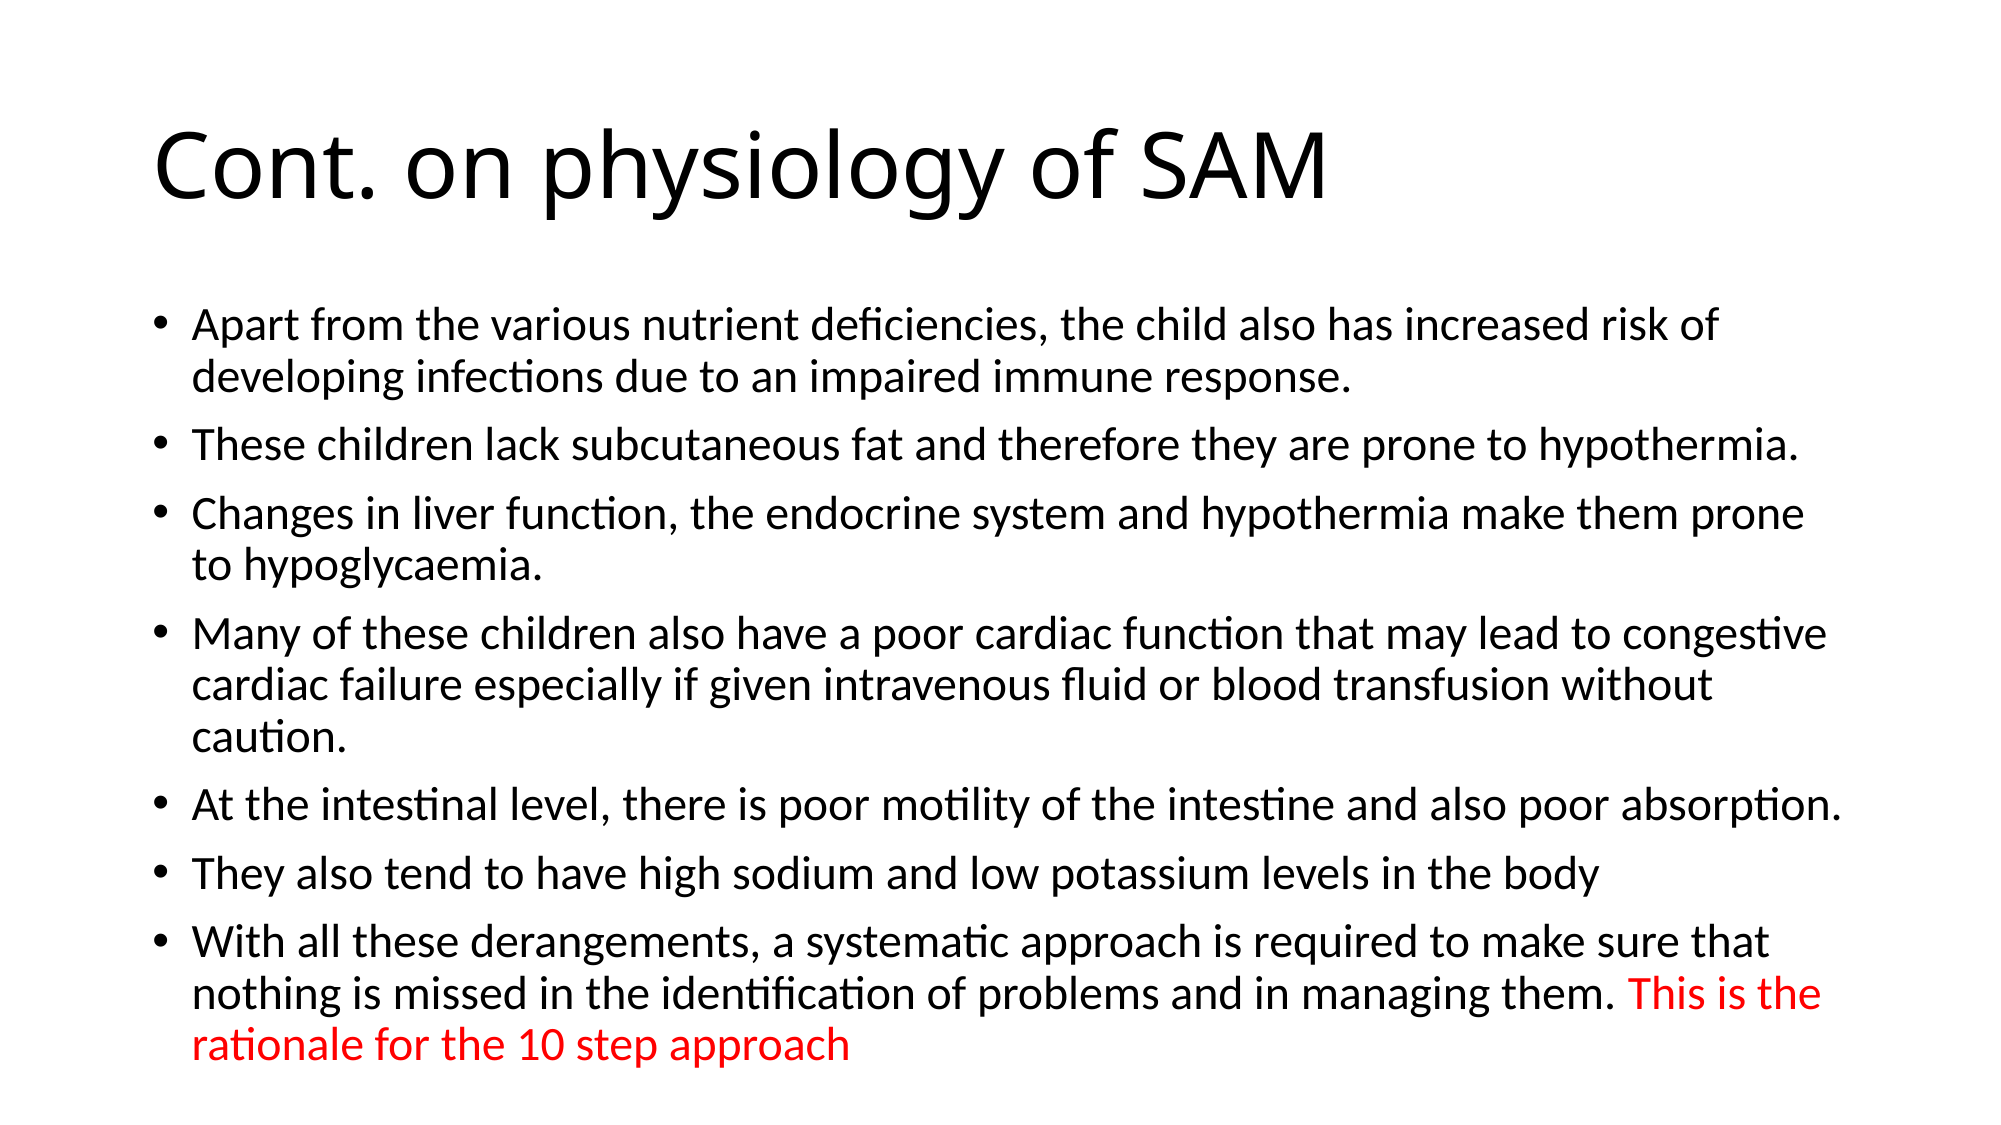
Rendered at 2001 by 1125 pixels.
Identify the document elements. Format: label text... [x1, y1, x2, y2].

list Apart from the various nutrient deficiencies, the child also has increased risk of developing infections due to an impaired immune response. These children lack subcutaneous fat and therefore they are prone to hypothermia. Changes in liver function, the endocrine system and hypothermia make them prone to hypoglycaemia. Many of these children also have a poor cardiac function that may lead to congestive cardiac failure especially if given intravenous fluid or blood transfusion without caution. At the intestinal level, there is poor motility of the intestine and also poor absorption. They also tend to have high sodium and low potassium levels in the body With all these derangements, a systematic approach is required to make sure that nothing is missed in the identification of problems and in managing them. This is the rationale for the 10 step approach [137, 217, 1863, 1107]
title Cont. on physiology of SAM [137, 59, 1863, 217]
